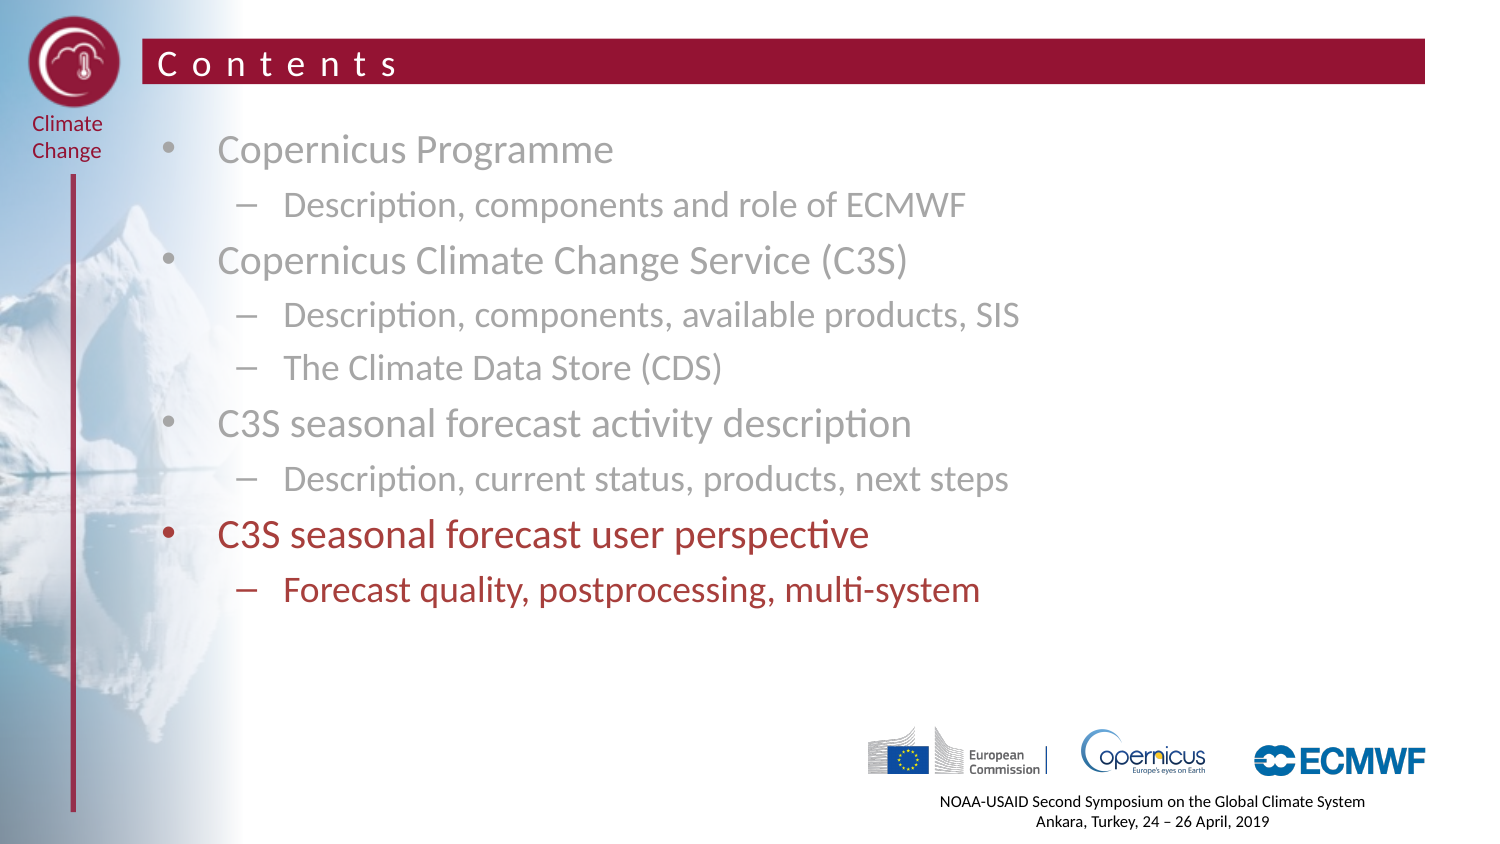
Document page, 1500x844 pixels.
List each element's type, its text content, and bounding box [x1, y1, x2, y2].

title Contents [142, 38, 1425, 85]
picture [19, 3, 129, 116]
text_box Copernicus Programme Description, components and role of ECMWF Copernicus Climate Change Service (C3S) Description, components, available products, SIS The Climate Data Store (CDS) C3S seasonal forecast activity description Description, current status, products, next steps C3S seasonal forecast user perspective Forecast quality, postprocessing, multi-system [146, 114, 1425, 788]
